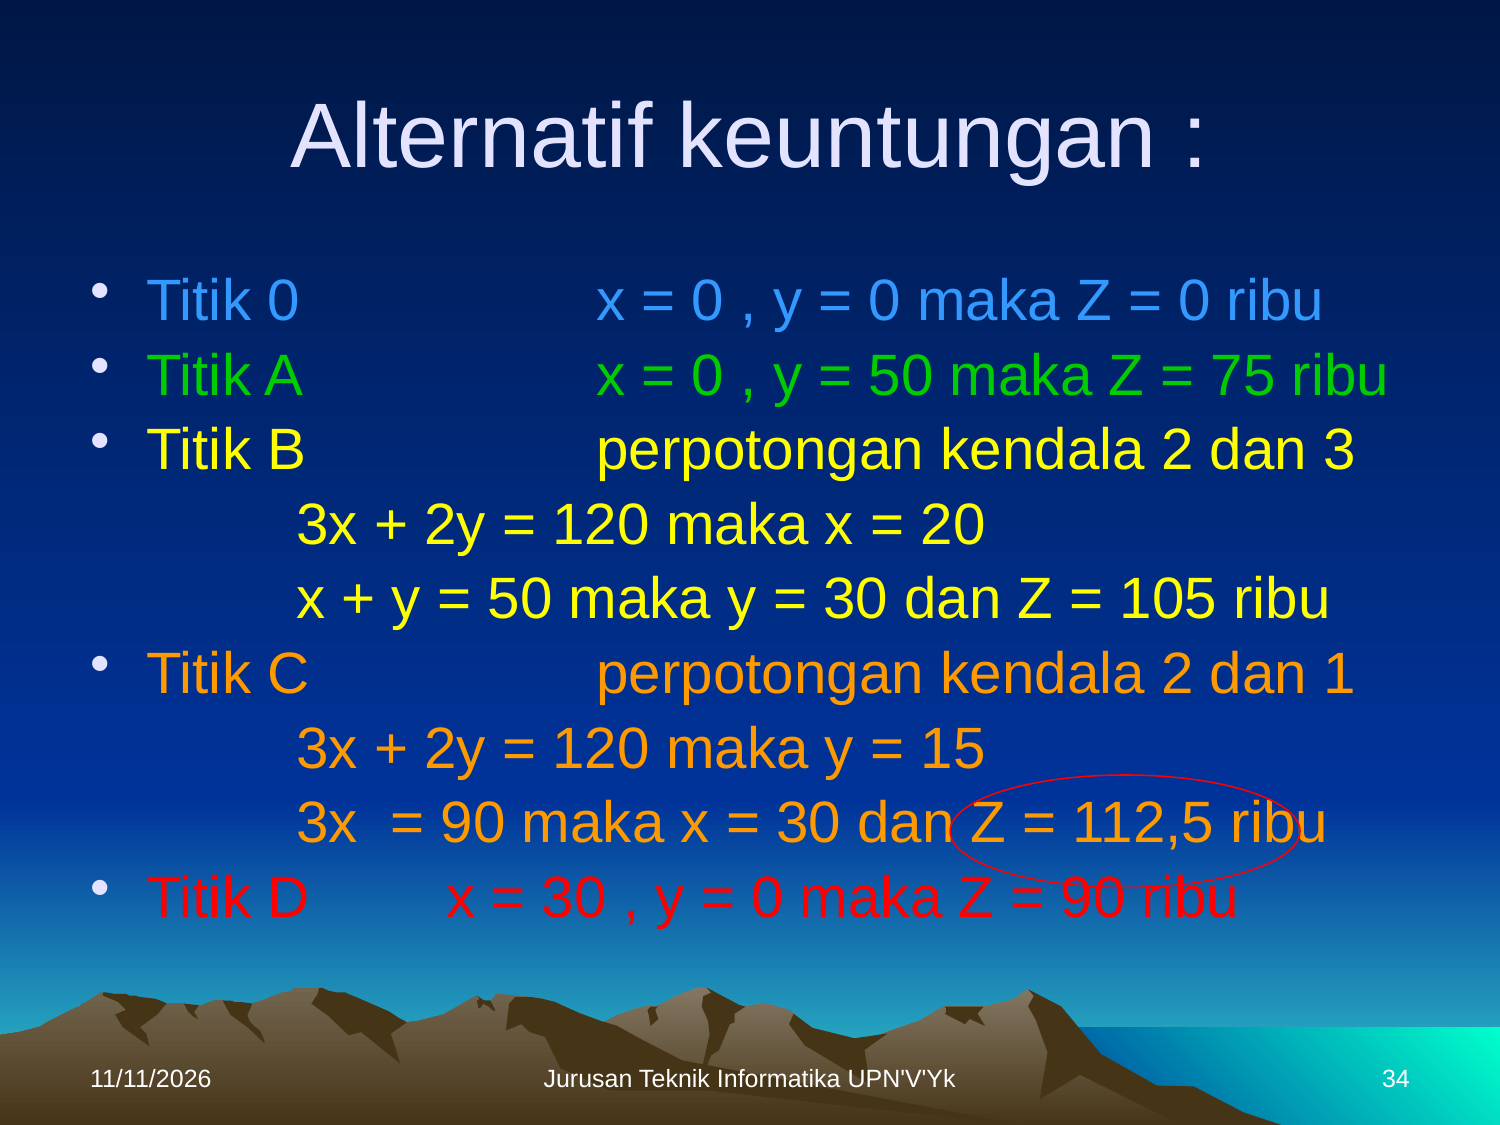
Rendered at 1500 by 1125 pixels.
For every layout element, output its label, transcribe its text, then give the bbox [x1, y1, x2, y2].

footer Jurusan Teknik Informatika UPN'V'Yk [512, 1024, 988, 1101]
title Alternatif keuntungan : [74, 37, 1426, 226]
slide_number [74, 1024, 426, 1101]
list Titik 0 x = 0 , y = 0 maka Z = 0 ribu Titik A x = 0 , y = 50 maka Z = 75 ribu Titik B perpotongan kendala 2 dan 3 3x + 2y = 120 maka x = 20 x + y = 50 maka y = 30 dan Z = 105 ribu Titik C perpotongan kendala 2 dan 1 3x + 2y = 120 maka y = 15 3x = 90 maka x = 30 dan Z = 112,5 ribu Titik D x = 30 , y = 0 maka Z = 90 ribu [74, 262, 1426, 1001]
text_box [950, 774, 1301, 888]
slide_number 34 [1074, 1024, 1426, 1101]
